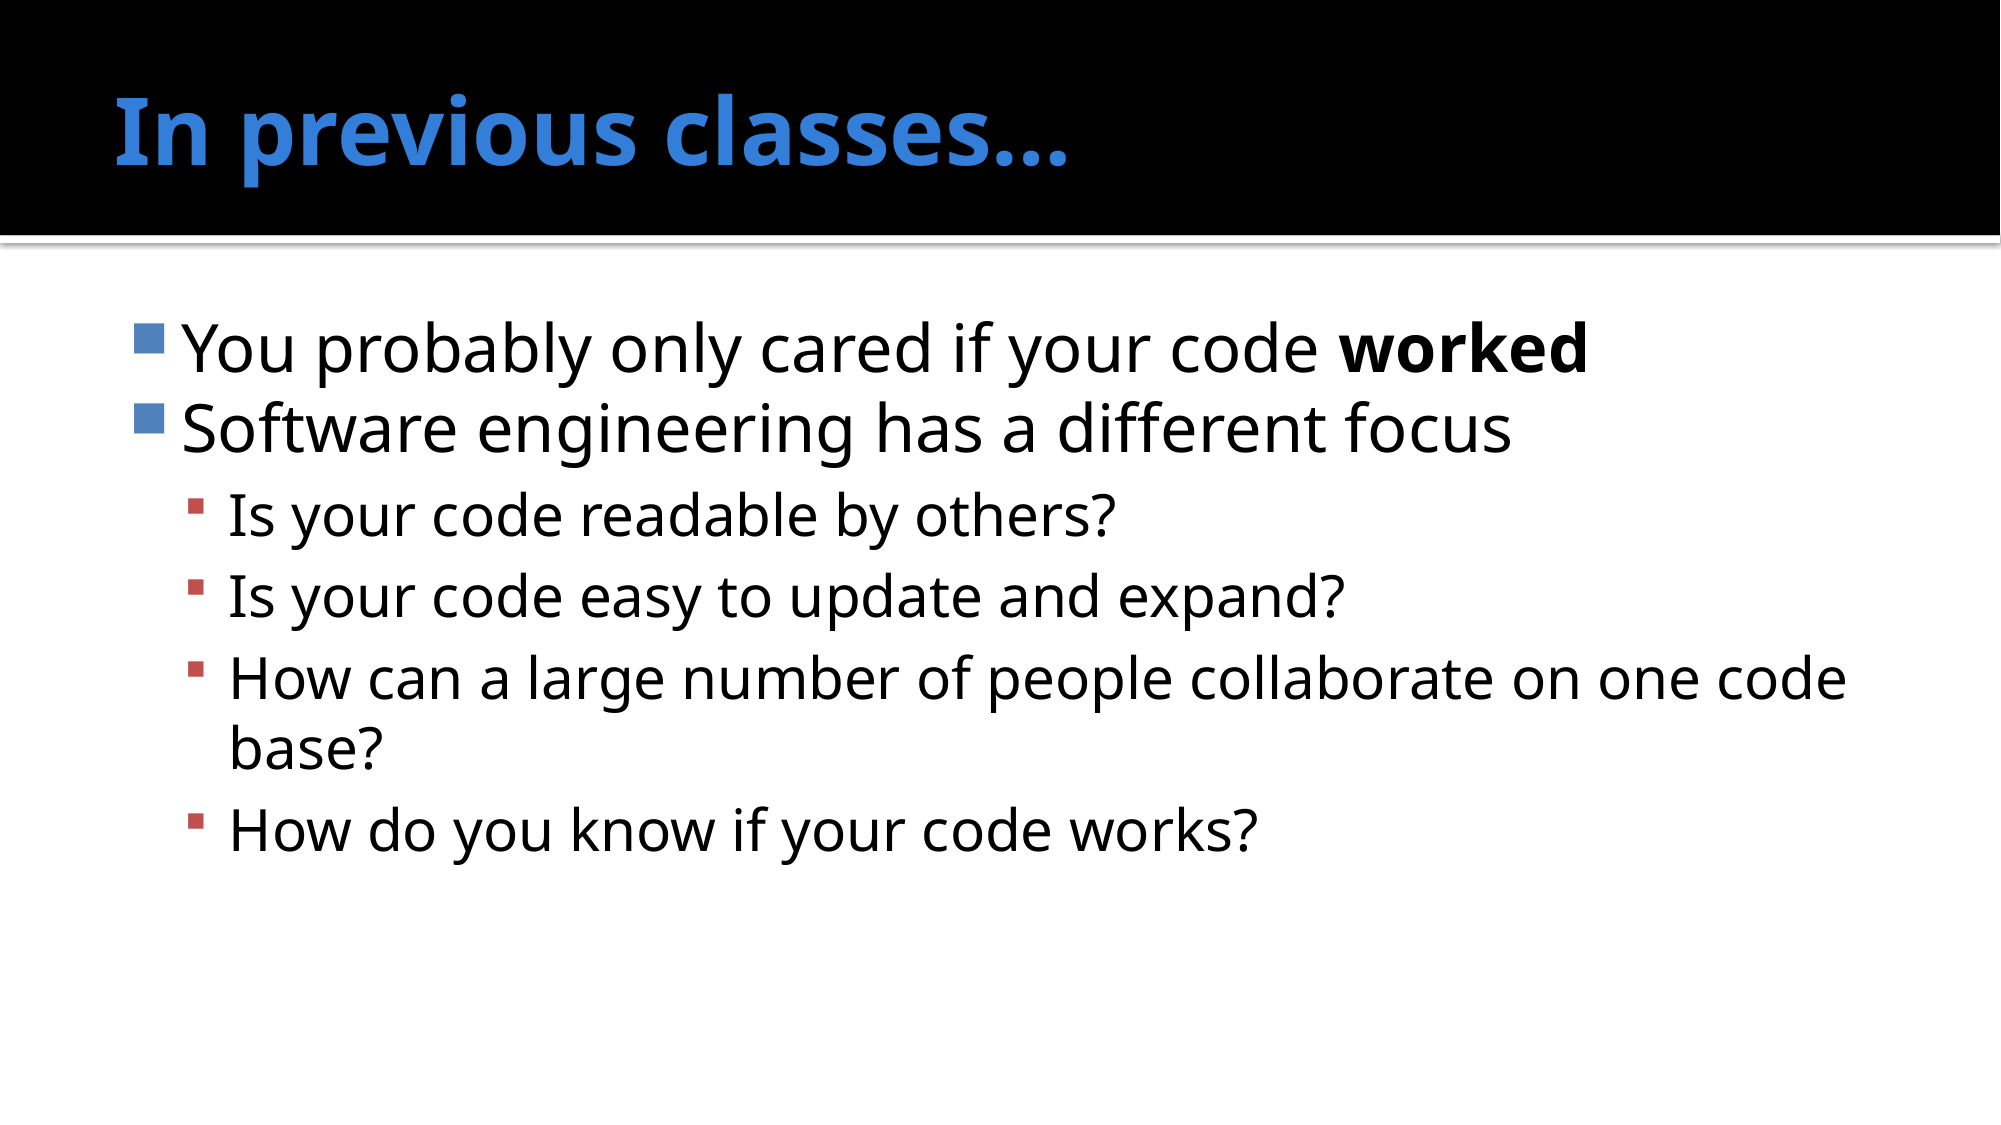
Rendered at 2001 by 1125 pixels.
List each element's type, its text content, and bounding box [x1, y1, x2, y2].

list You probably only cared if your code worked Software engineering has a different focus Is your code readable by others? Is your code easy to update and expand? How can a large number of people collaborate on one code base? How do you know if your code works? [99, 291, 1900, 1050]
title In previous classes… [99, 25, 1900, 231]
